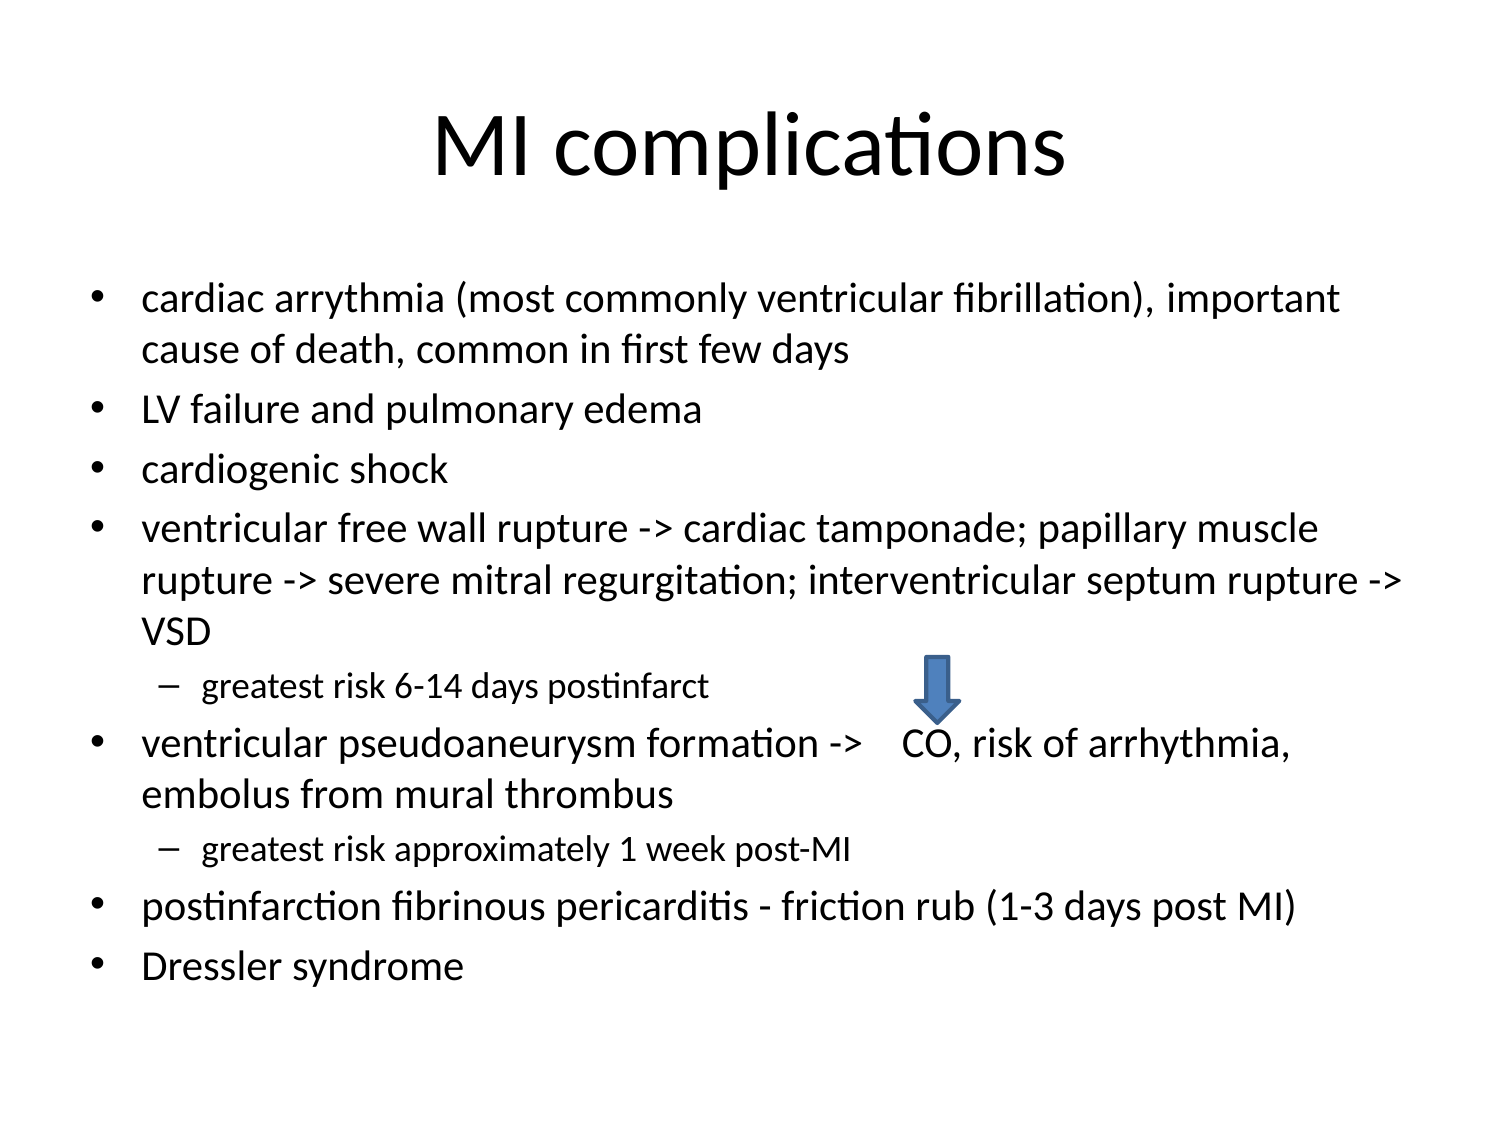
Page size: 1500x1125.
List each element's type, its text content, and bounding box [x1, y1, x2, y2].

text_box [913, 654, 962, 726]
title MI complications [75, 45, 1425, 233]
list cardiac arrythmia (most commonly ventricular fibrillation), important cause of death, common in first few days LV failure and pulmonary edema cardiogenic shock ventricular free wall rupture -> cardiac tamponade; papillary muscle rupture -> severe mitral regurgitation; interventricular septum rupture -> VSD greatest risk 6-14 days postinfarct ventricular pseudoaneurysm formation -> CO, risk of arrhythmia, embolus from mural thrombus greatest risk approximately 1 week post-MI postinfarction fibrinous pericarditis - friction rub (1-3 days post MI) Dressler syndrome [75, 262, 1425, 1005]
